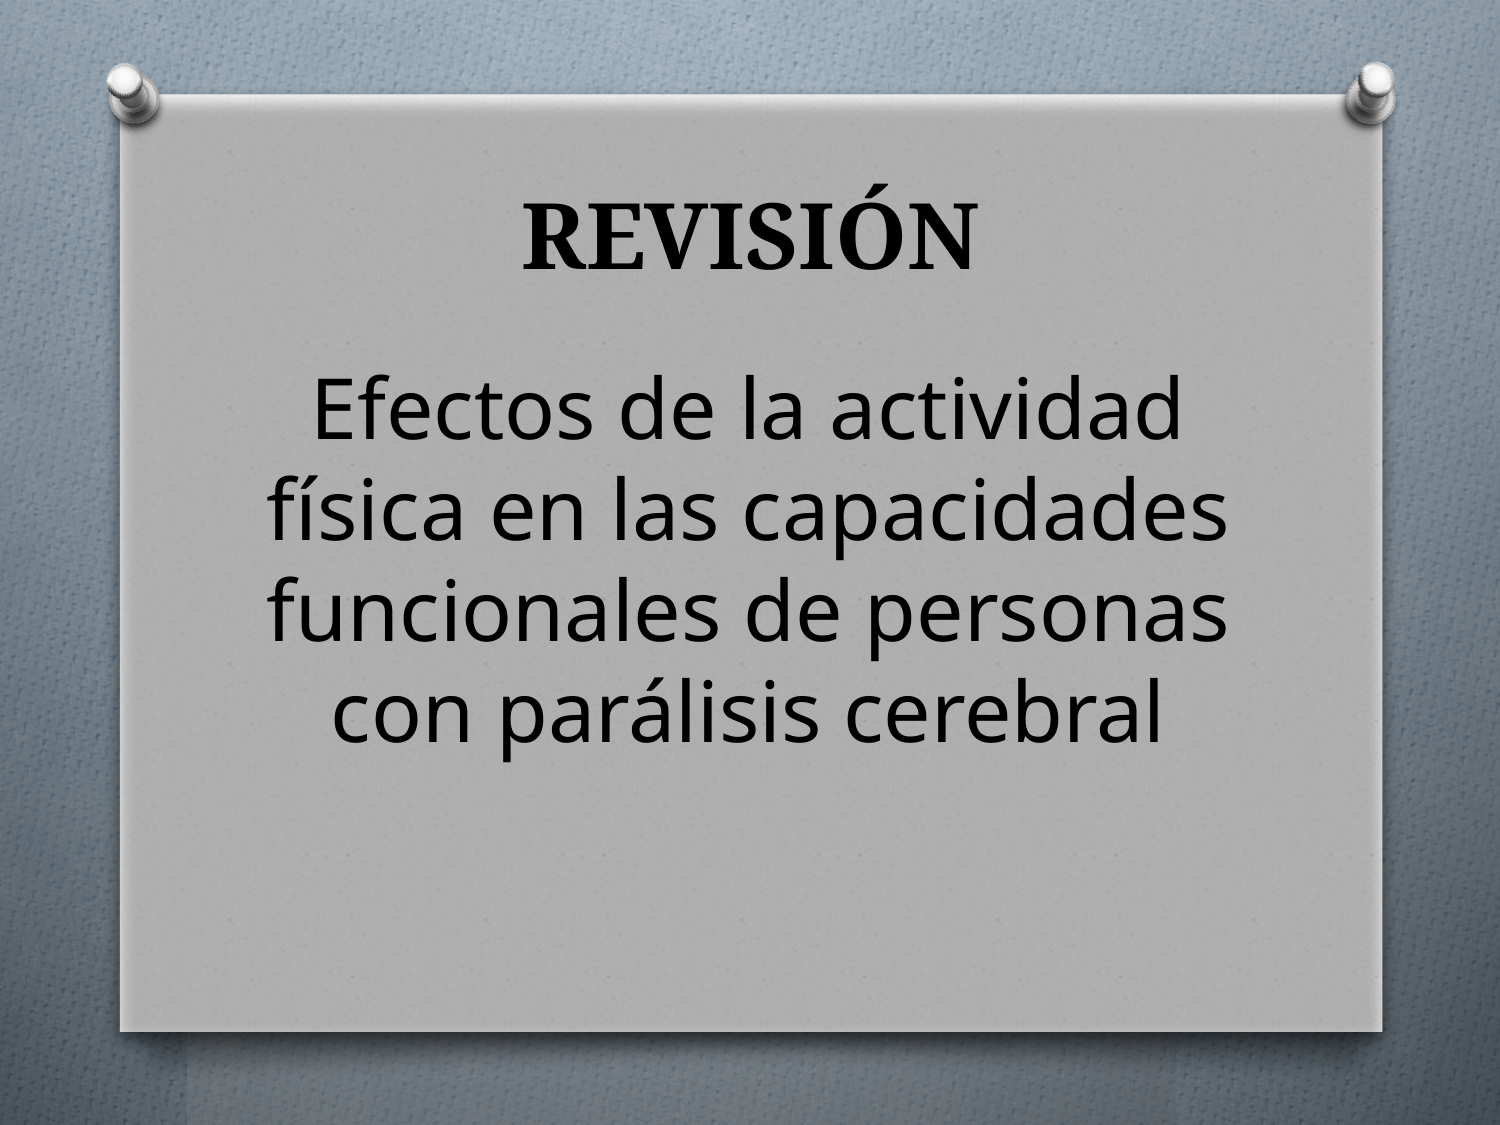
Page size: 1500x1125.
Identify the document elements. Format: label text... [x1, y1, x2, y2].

picture [75, 29, 198, 153]
title REVISIÓN [179, 134, 1323, 332]
list Efectos de la actividad física en las capacidades funcionales de personas con parálisis cerebral [240, 347, 1257, 939]
picture [1317, 35, 1439, 156]
